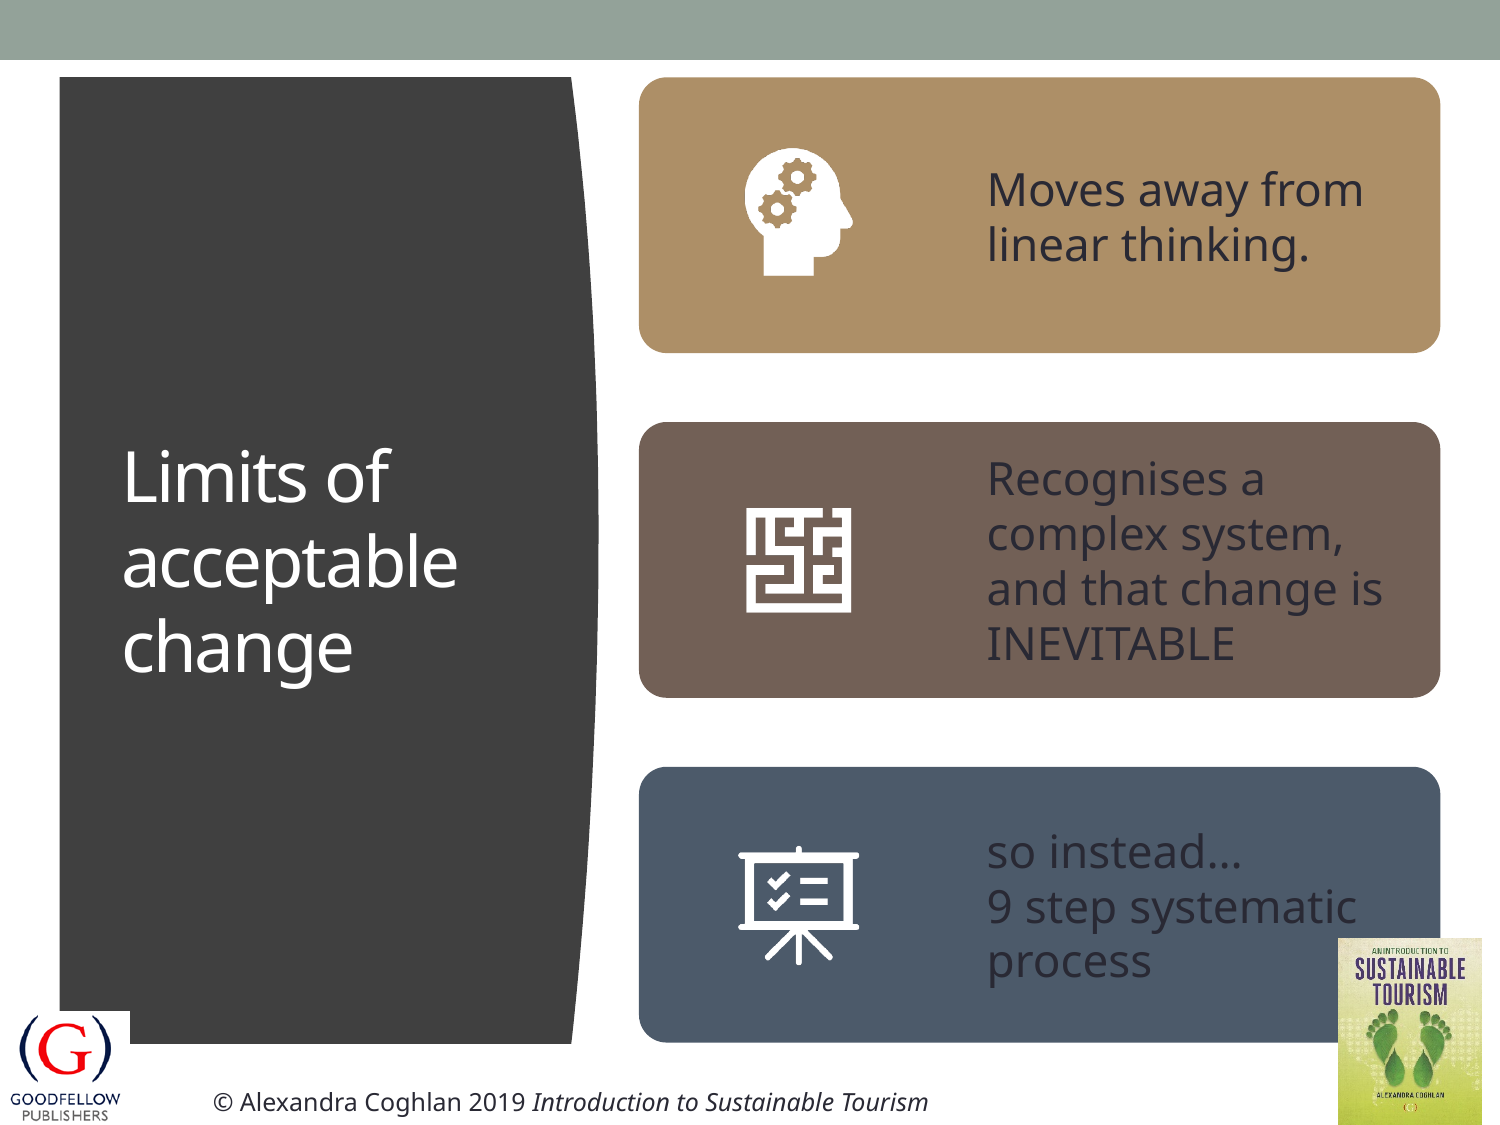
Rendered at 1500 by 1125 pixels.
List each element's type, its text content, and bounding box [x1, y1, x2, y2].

text_box [57, 75, 601, 1046]
title Limits of acceptable change [106, 166, 527, 953]
picture [1338, 938, 1483, 1125]
text_box © Alexandra Coghlan 2019 Introduction to Sustainable Tourism [198, 1079, 945, 1125]
picture [0, 1011, 130, 1125]
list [638, 76, 1441, 1043]
